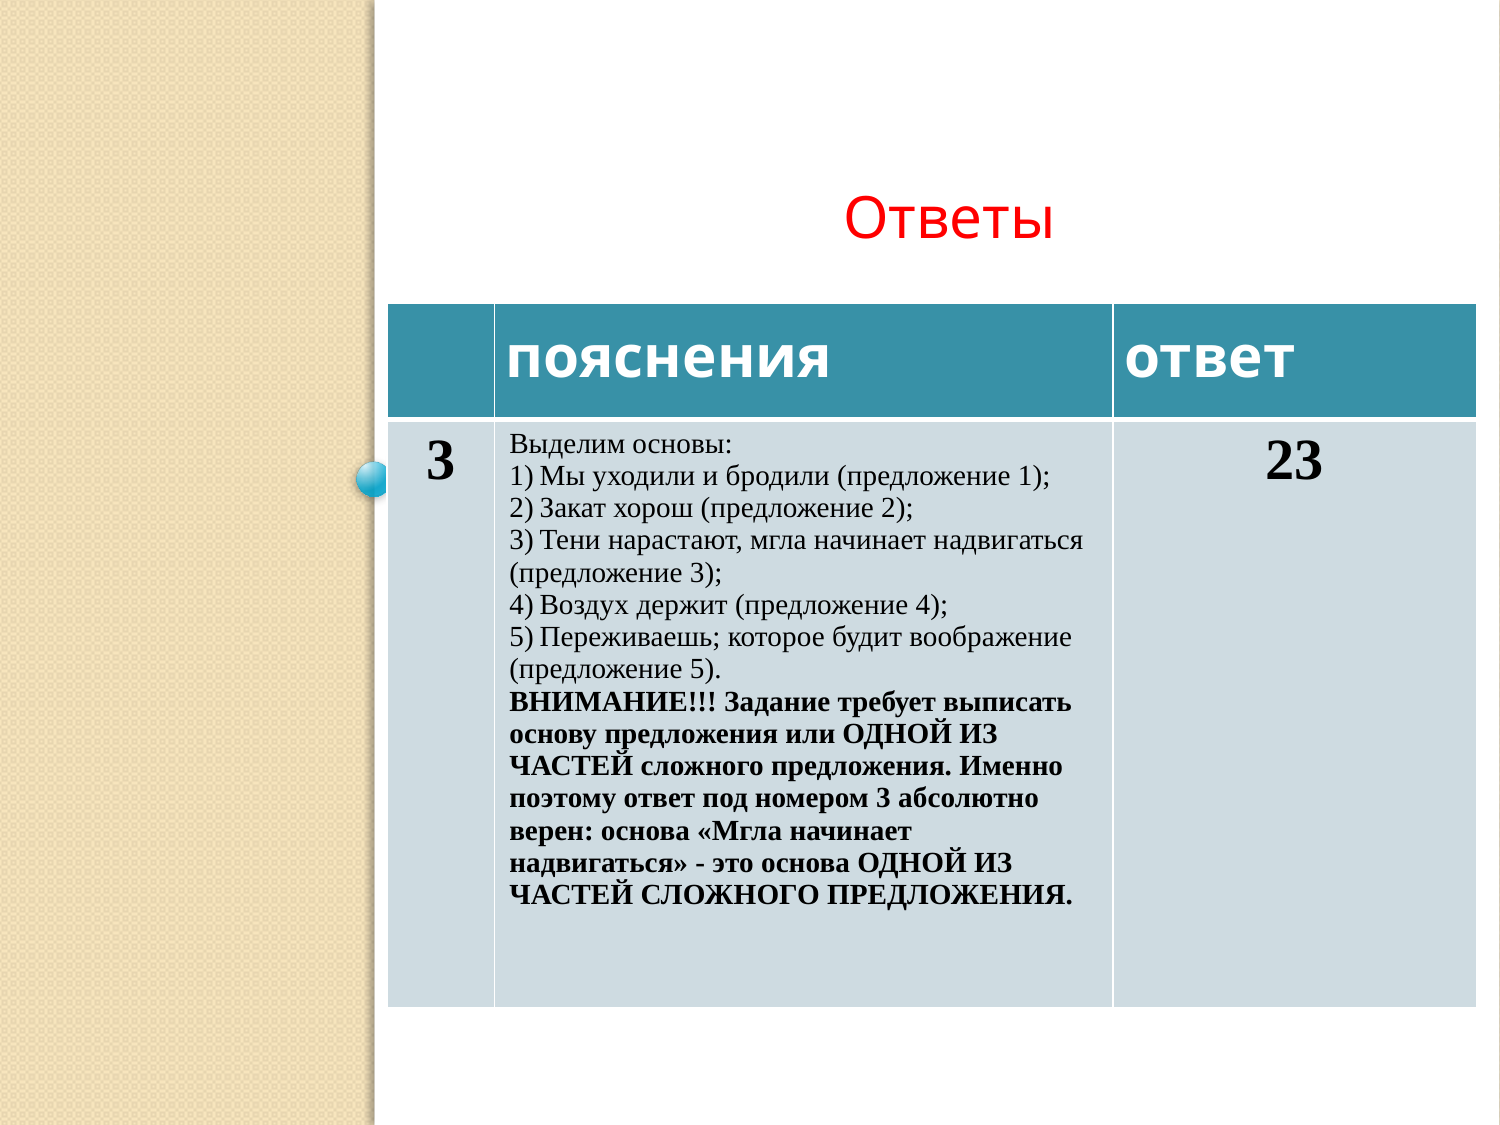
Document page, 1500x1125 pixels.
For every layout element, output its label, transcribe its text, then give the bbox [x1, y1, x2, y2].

table_cell 23 [1114, 422, 1476, 1007]
table_cell 3 [388, 422, 494, 1007]
table_header [388, 304, 494, 417]
table_cell Выделим основы: 1) Мы уходили и бродили (предложение 1); 2) Закат хорош (предложение 2); 3) Тени нарастают, мгла начинает надвигаться (предложение 3); 4) Воздух держит (предложение 4); 5) Переживаешь; которое будит воображение (предложение 5). ВНИМАНИЕ!!! Задание требует выписать основу предложения или ОДНОЙ ИЗ ЧАСТЕЙ сложного предложения. Именно поэтому ответ под номером 3 абсолютно верен: основа «Мгла начинает надвигаться» - это основа ОДНОЙ ИЗ ЧАСТЕЙ СЛОЖНОГО ПРЕДЛОЖЕНИЯ. [495, 422, 1112, 1007]
list Ответы [422, 174, 1473, 258]
table_header ответ [1114, 304, 1476, 417]
table_header пояснения [495, 304, 1112, 417]
